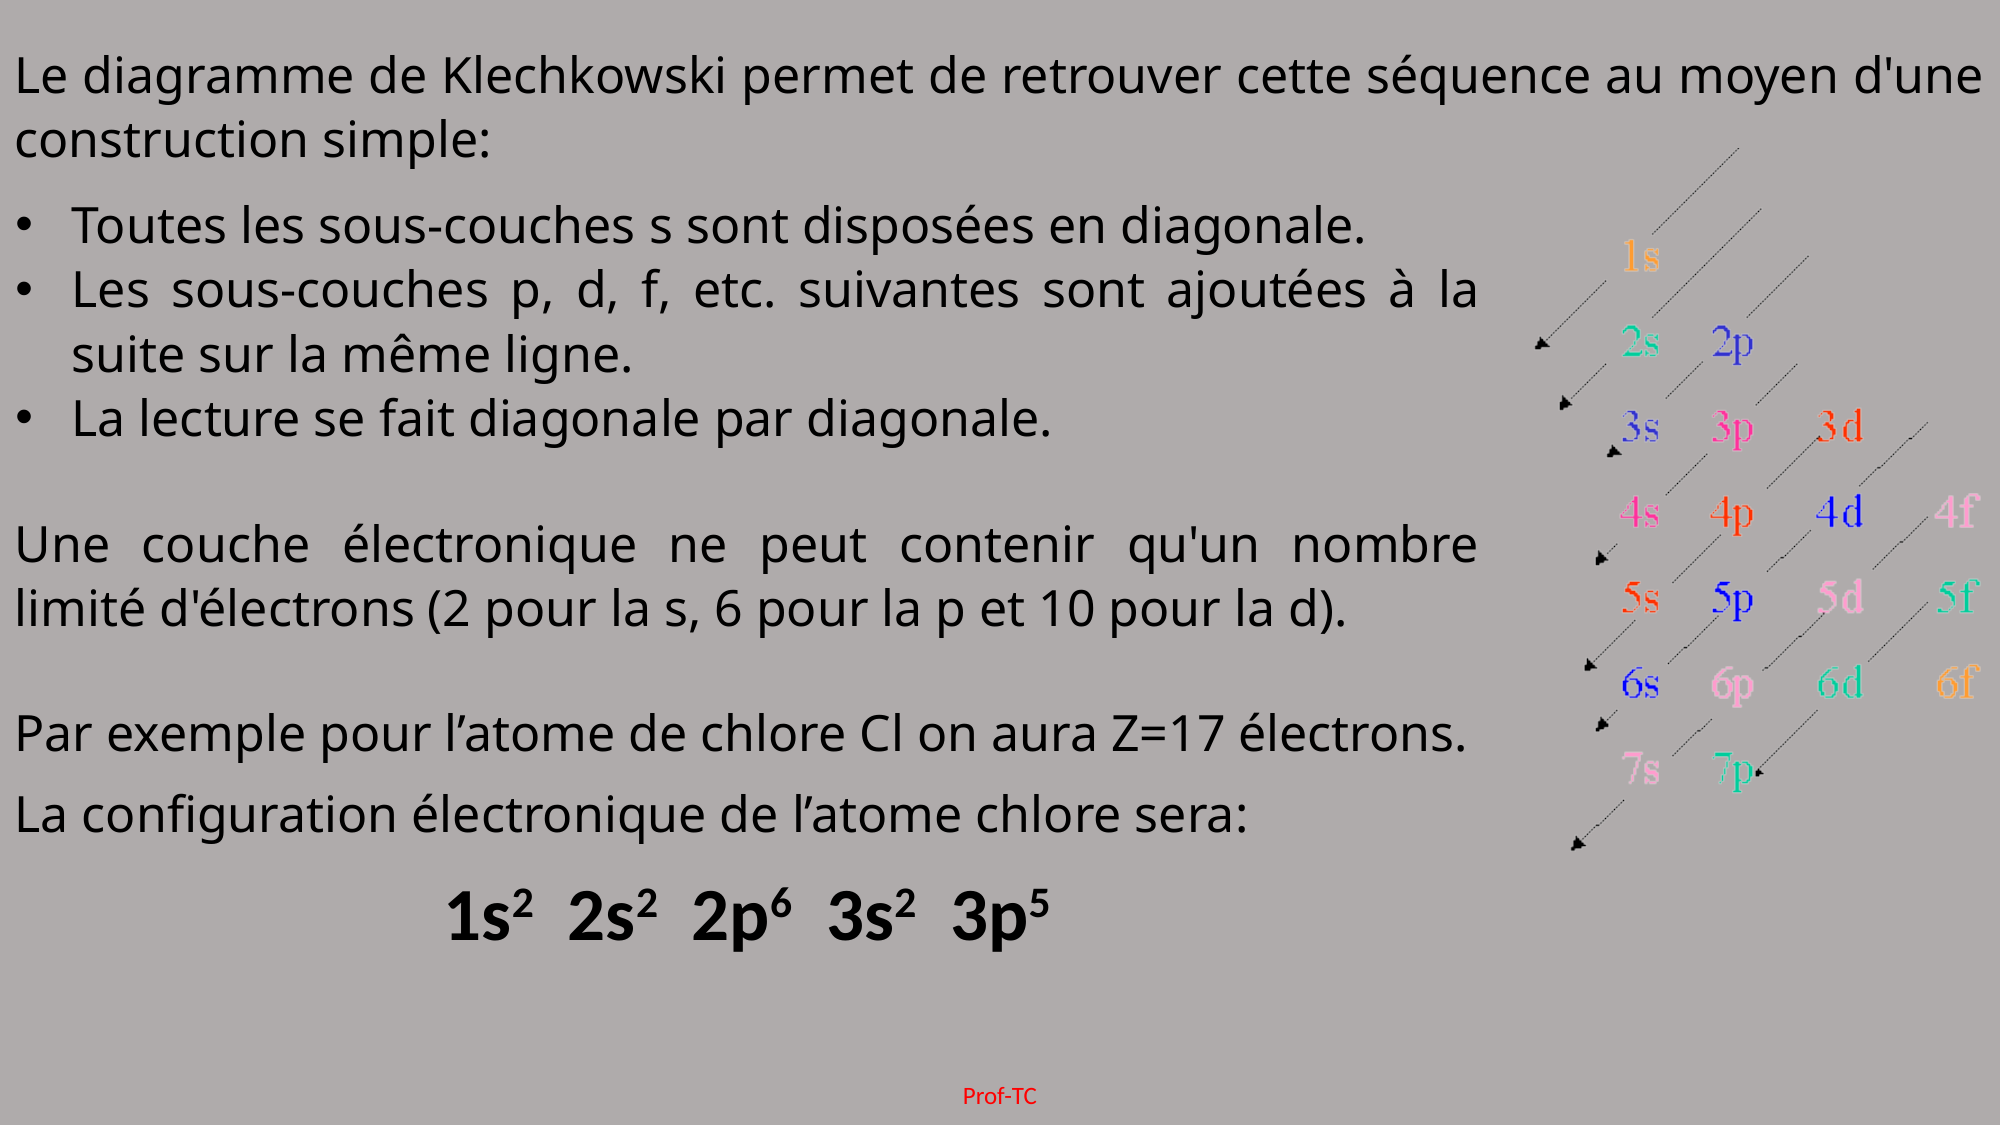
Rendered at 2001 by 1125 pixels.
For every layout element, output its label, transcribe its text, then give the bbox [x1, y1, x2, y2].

text_box Toutes les sous-couches s sont disposées en diagonale. Les sous-couches p, d, f, etc. suivantes sont ajoutées à la suite sur la même ligne. La lecture se fait diagonale par diagonale. [0, 182, 1496, 454]
text_box Le diagramme de Klechkowski permet de retrouver cette séquence au moyen d'une construction simple: [0, 32, 2000, 176]
text_box Par exemple pour l’atome de chlore Cl on aura Z=17 électrons. La configuration électronique de l’atome chlore sera: 1s2 2s2 2p6 3s2 3p5 [0, 690, 1495, 963]
footer Prof-TC [0, 1065, 2000, 1125]
text_box Une couche électronique ne peut contenir qu'un nombre limité d'électrons (2 pour la s, 6 pour la p et 10 pour la d). [0, 500, 1495, 644]
picture [1533, 148, 2000, 854]
